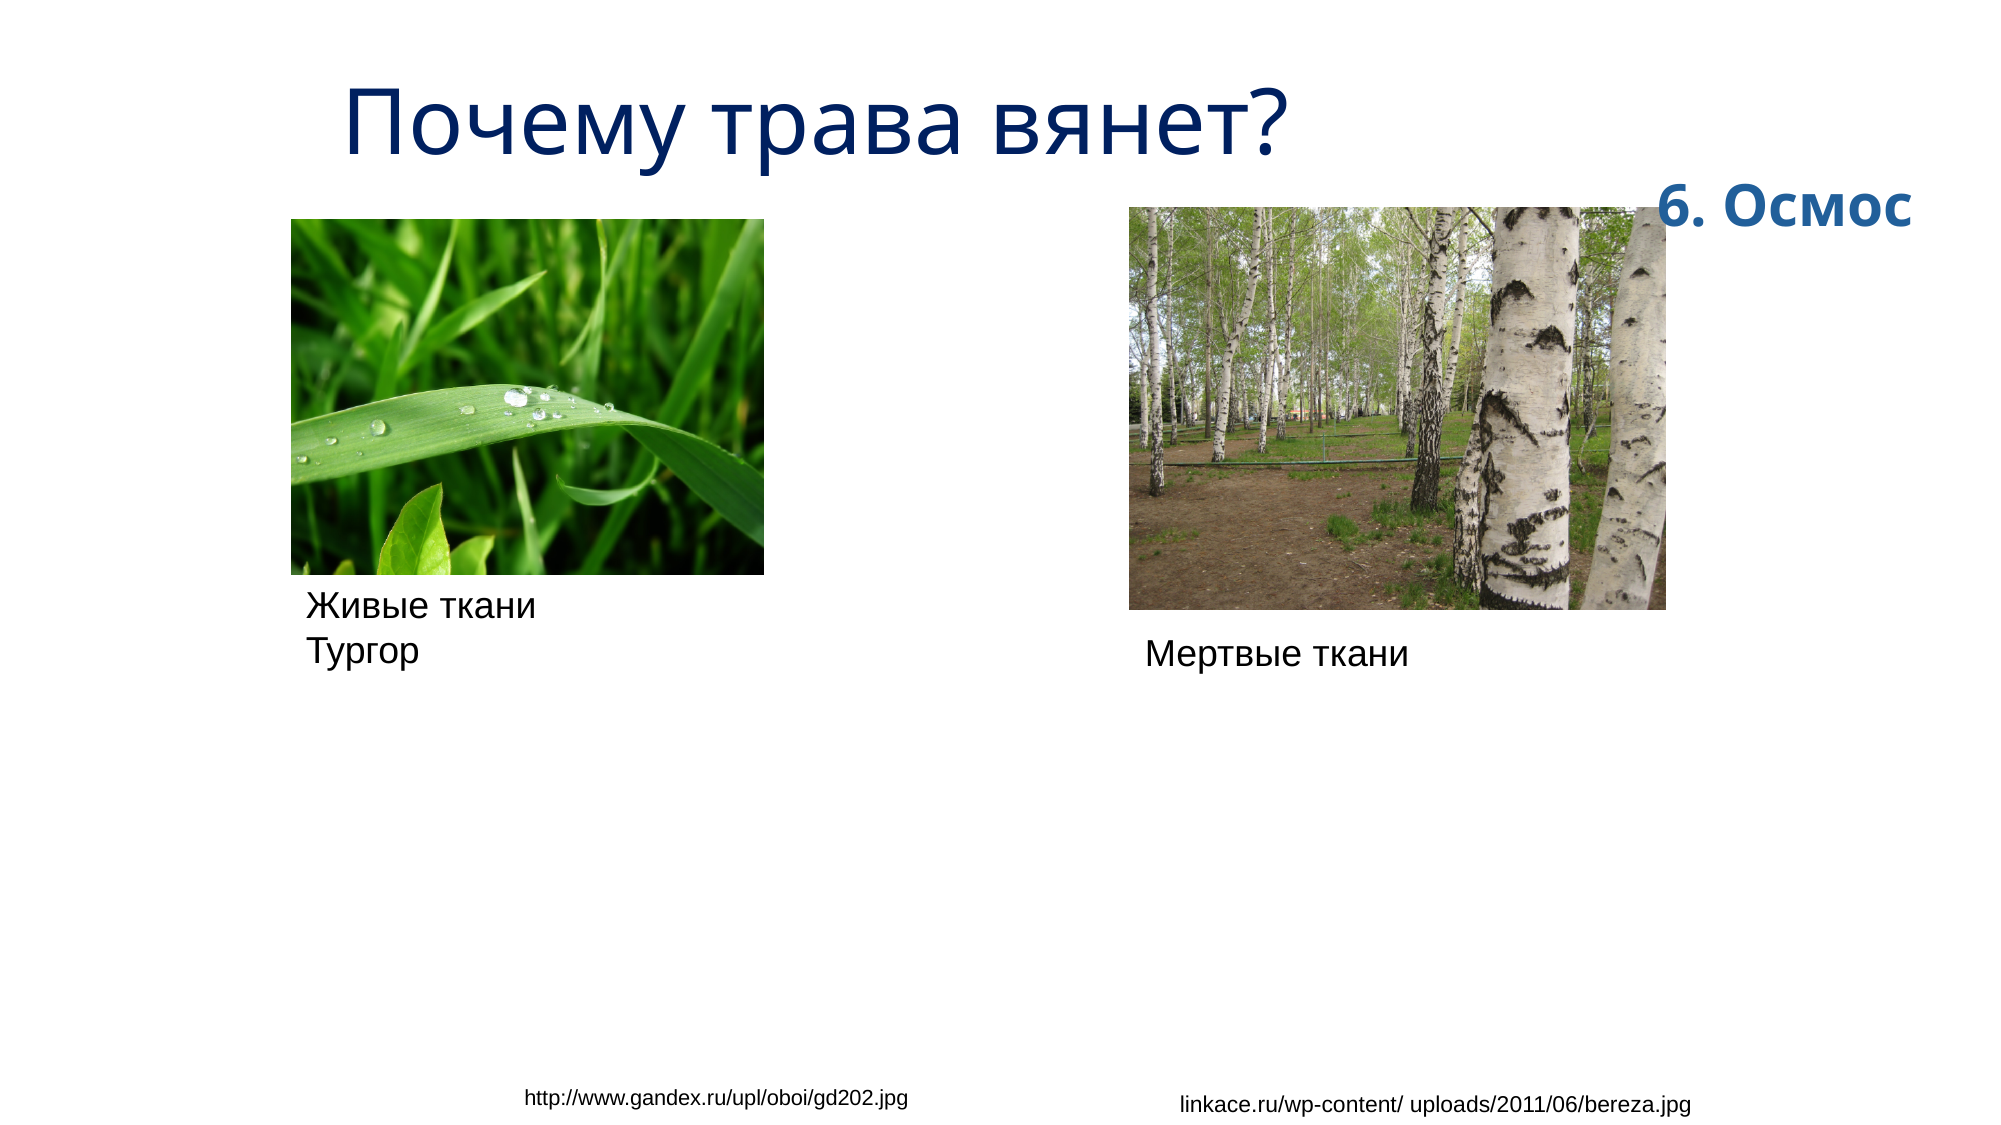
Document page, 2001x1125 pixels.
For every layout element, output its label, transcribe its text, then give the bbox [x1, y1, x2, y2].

text_box http://www.gandex.ru/upl/oboi/gd202.jpg [509, 1075, 924, 1117]
picture [290, 219, 765, 575]
title Почему трава вянет? [326, 31, 1677, 219]
text_box Живые ткани Тургор [291, 574, 835, 679]
text_box linkace.ru/wp-content/ uploads/2011/06/bereza.jpg [1165, 1082, 1916, 1125]
text_box Мертвые ткани [1129, 621, 1642, 682]
text_box 6. Осмос [1642, 168, 2000, 883]
picture [1129, 207, 1666, 611]
